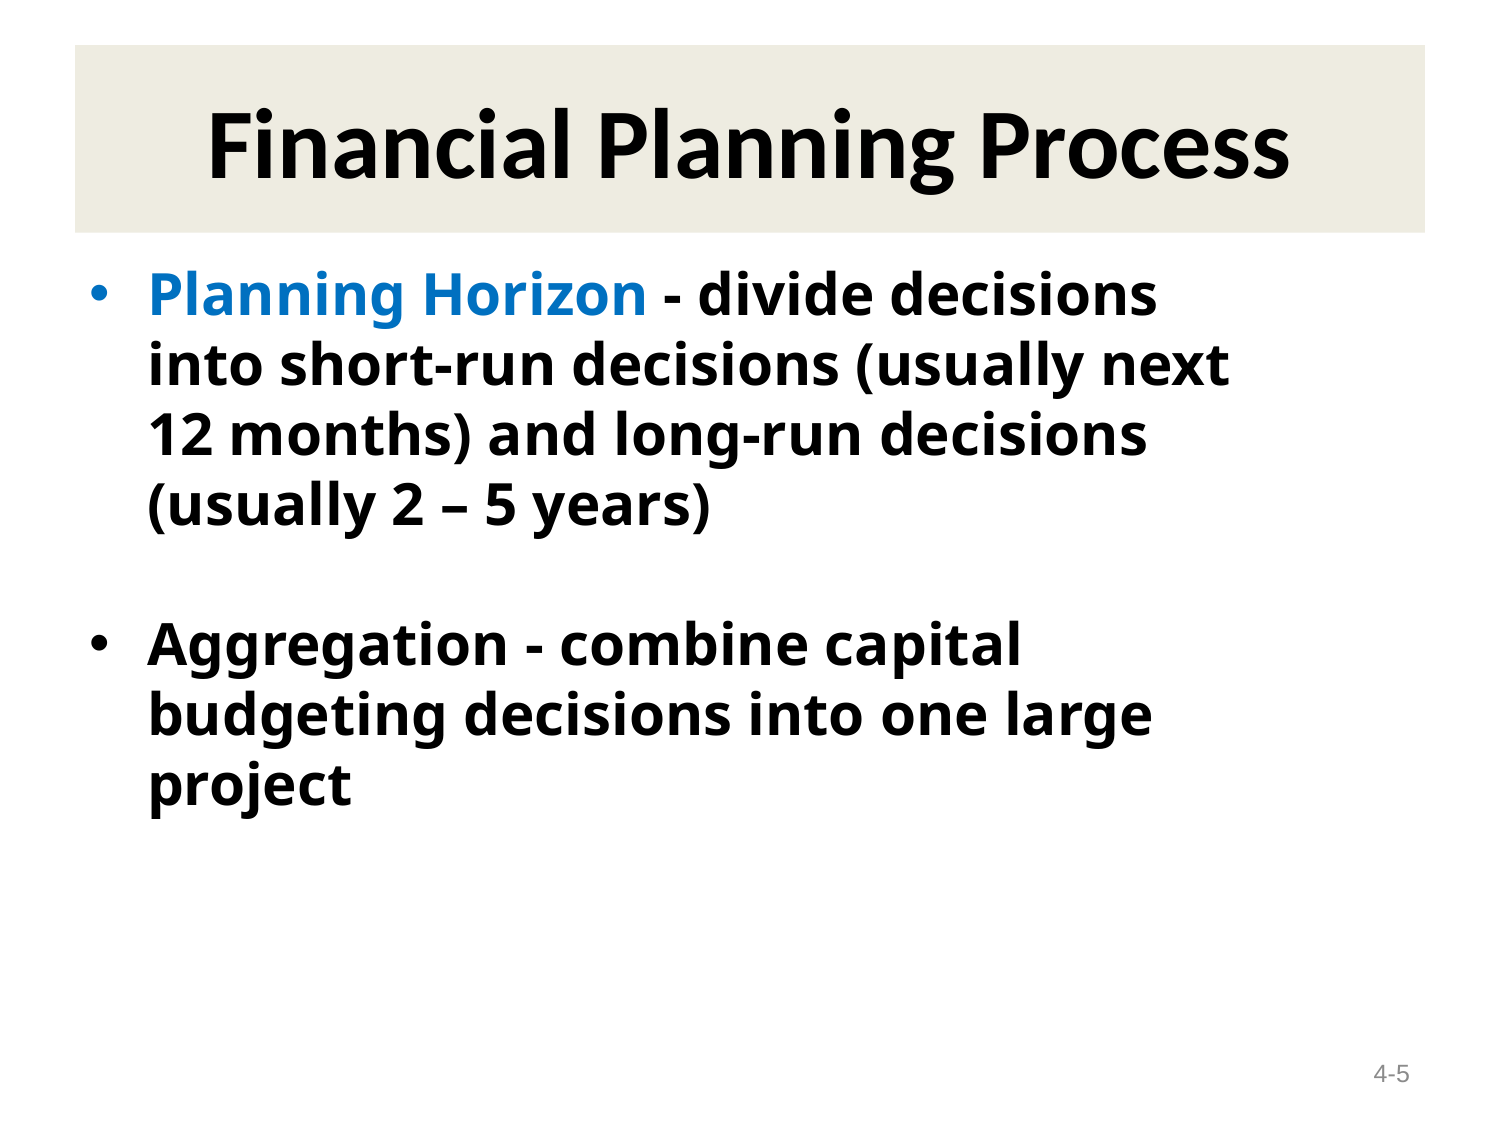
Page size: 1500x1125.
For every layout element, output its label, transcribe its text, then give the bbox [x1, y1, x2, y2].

slide_number 4-5 [1074, 1042, 1425, 1103]
title Financial Planning Process [74, 44, 1426, 233]
text_box Planning Horizon - divide decisions into short-run decisions (usually next 12 months) and long-run decisions (usually 2 – 5 years) Aggregation - combine capital budgeting decisions into one large project [74, 249, 1288, 825]
